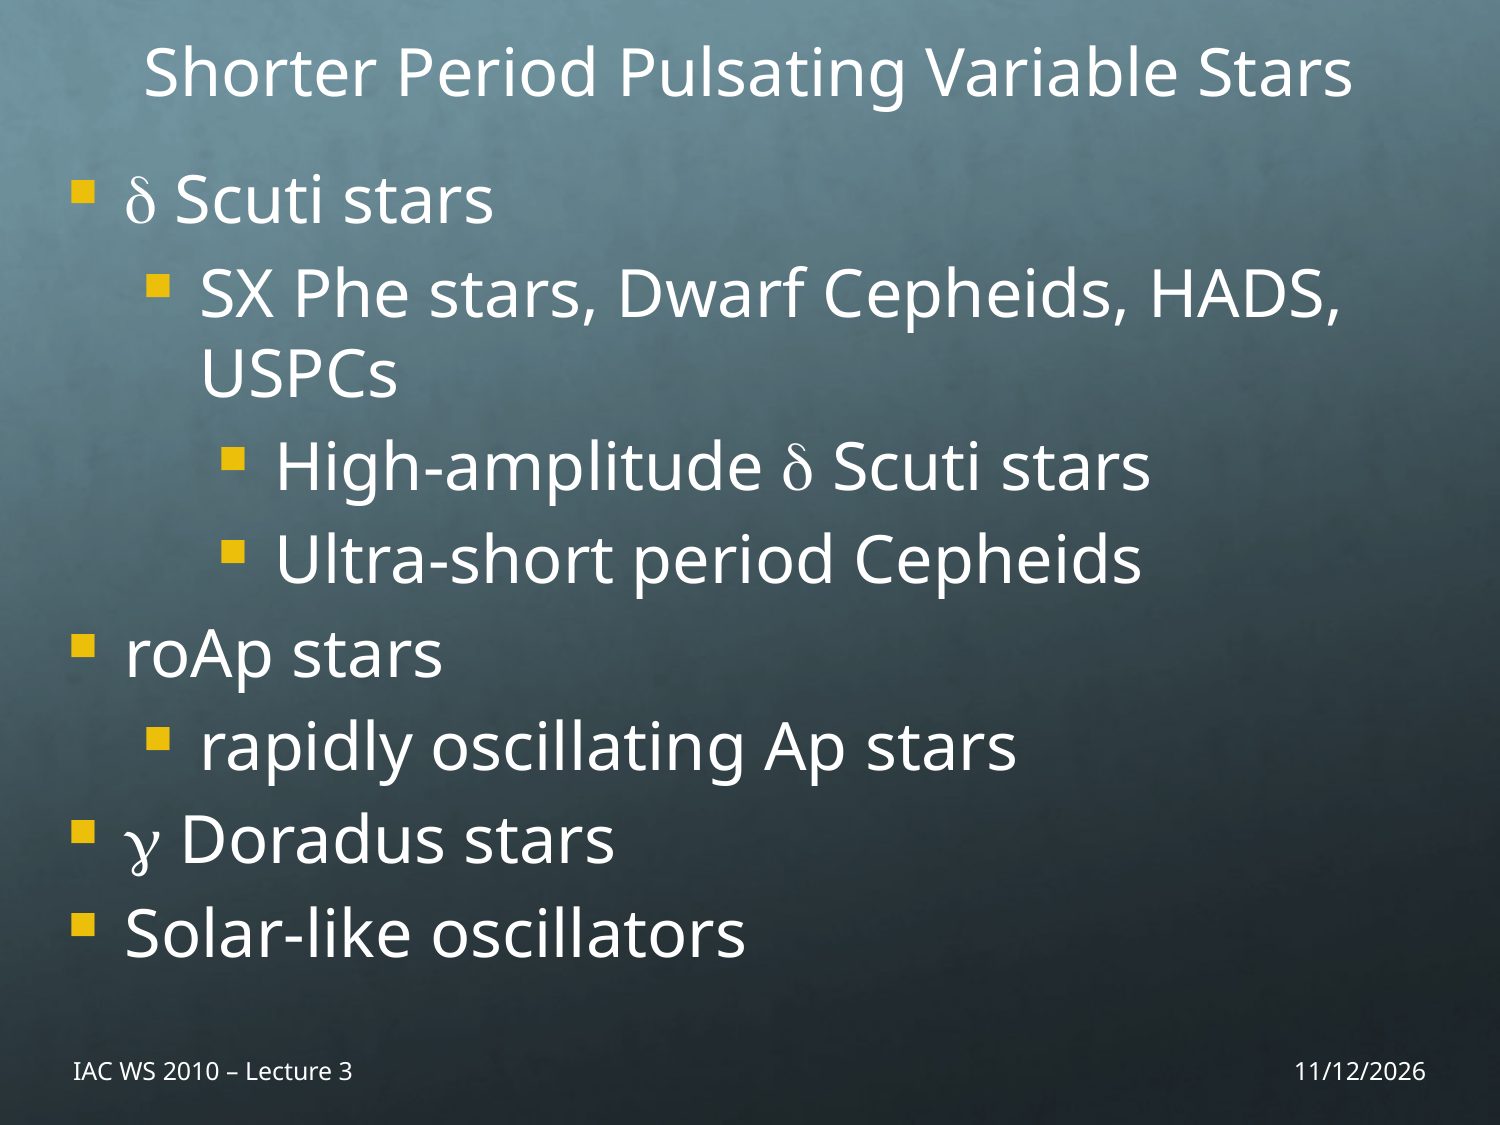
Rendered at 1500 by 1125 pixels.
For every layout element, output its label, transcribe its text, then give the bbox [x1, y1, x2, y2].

text_box Shorter Period Pulsating Variable Stars [0, 0, 1500, 118]
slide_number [1091, 1050, 1442, 1103]
text_box  Scuti stars SX Phe stars, Dwarf Cepheids, HADS, USPCs High-amplitude  Scuti stars Ultra-short period Cepheids roAp stars rapidly oscillating Ap stars  Doradus stars Solar-like oscillators [53, 149, 1448, 1050]
footer IAC WS 2010 – Lecture 3 [58, 1042, 534, 1103]
